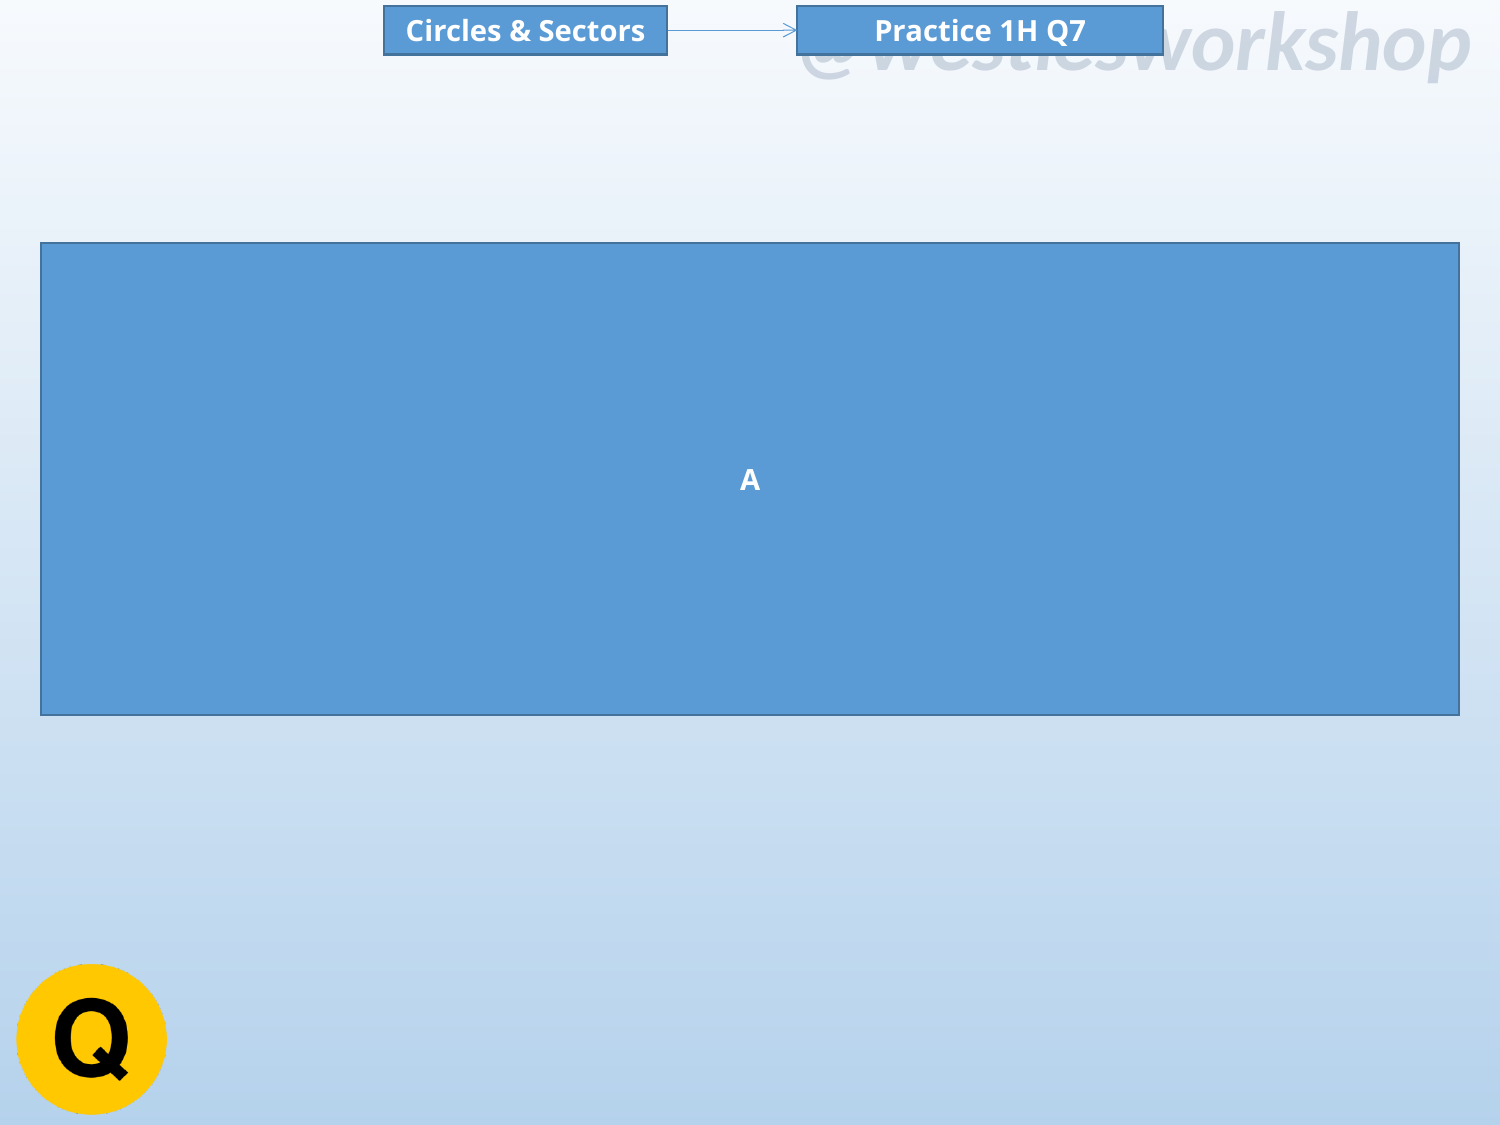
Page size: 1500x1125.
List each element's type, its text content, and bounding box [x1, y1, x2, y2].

picture [41, 243, 1459, 715]
text_box Circles & Sectors [383, 5, 668, 56]
picture [0, 940, 191, 1125]
text_box Practice 1H Q7 [796, 5, 1164, 56]
